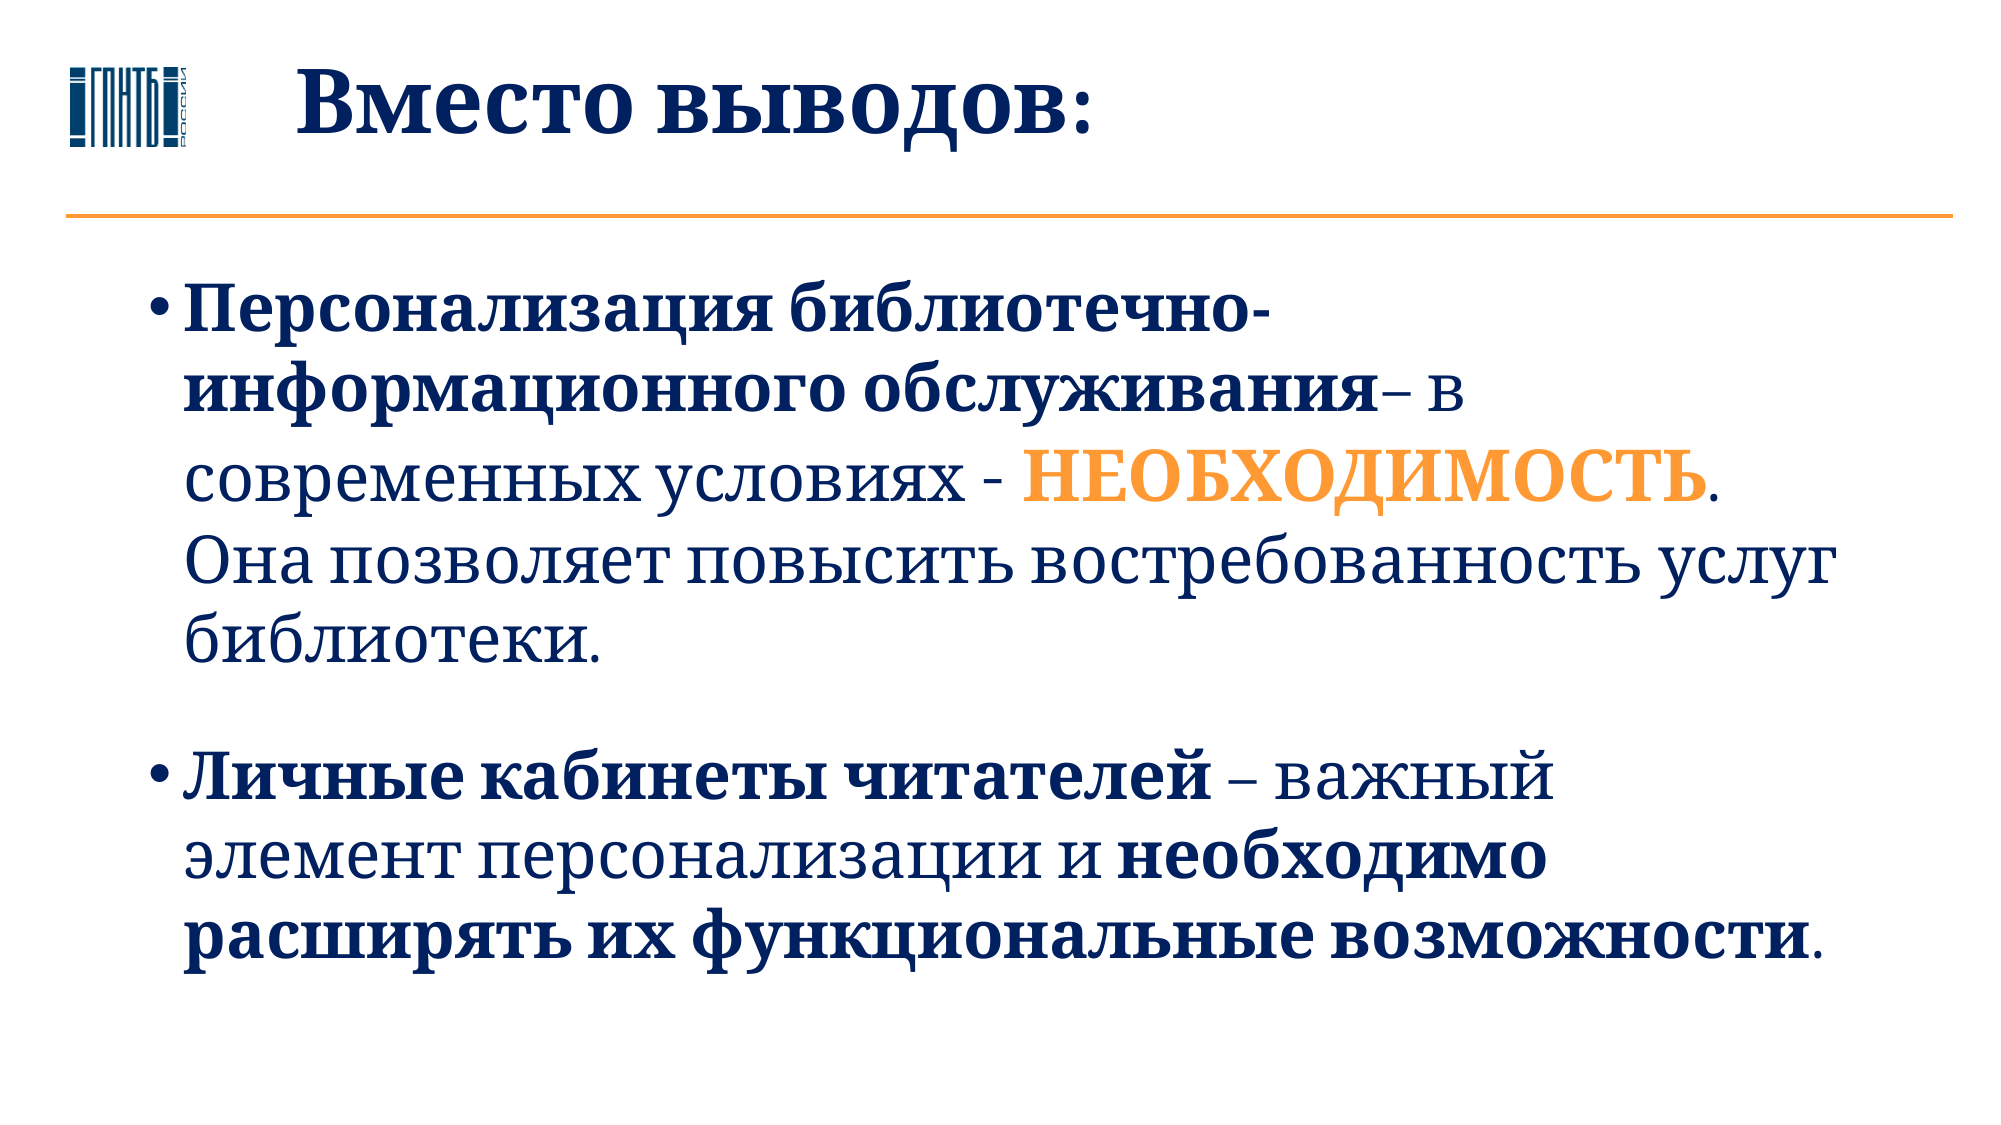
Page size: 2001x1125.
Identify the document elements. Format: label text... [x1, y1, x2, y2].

text_box [270, 43, 1954, 171]
text_box Вместо выводов: [275, 40, 1958, 168]
list Персонализация библиотечно-информационного обслуживания– в современных условиях - необходимость. Она позволяет повысить востребованность услуг библиотеки. Личные кабинеты читателей – важный элемент персонализации и необходимо расширять их функциональные возможности. [133, 258, 1859, 1056]
picture [70, 67, 186, 147]
